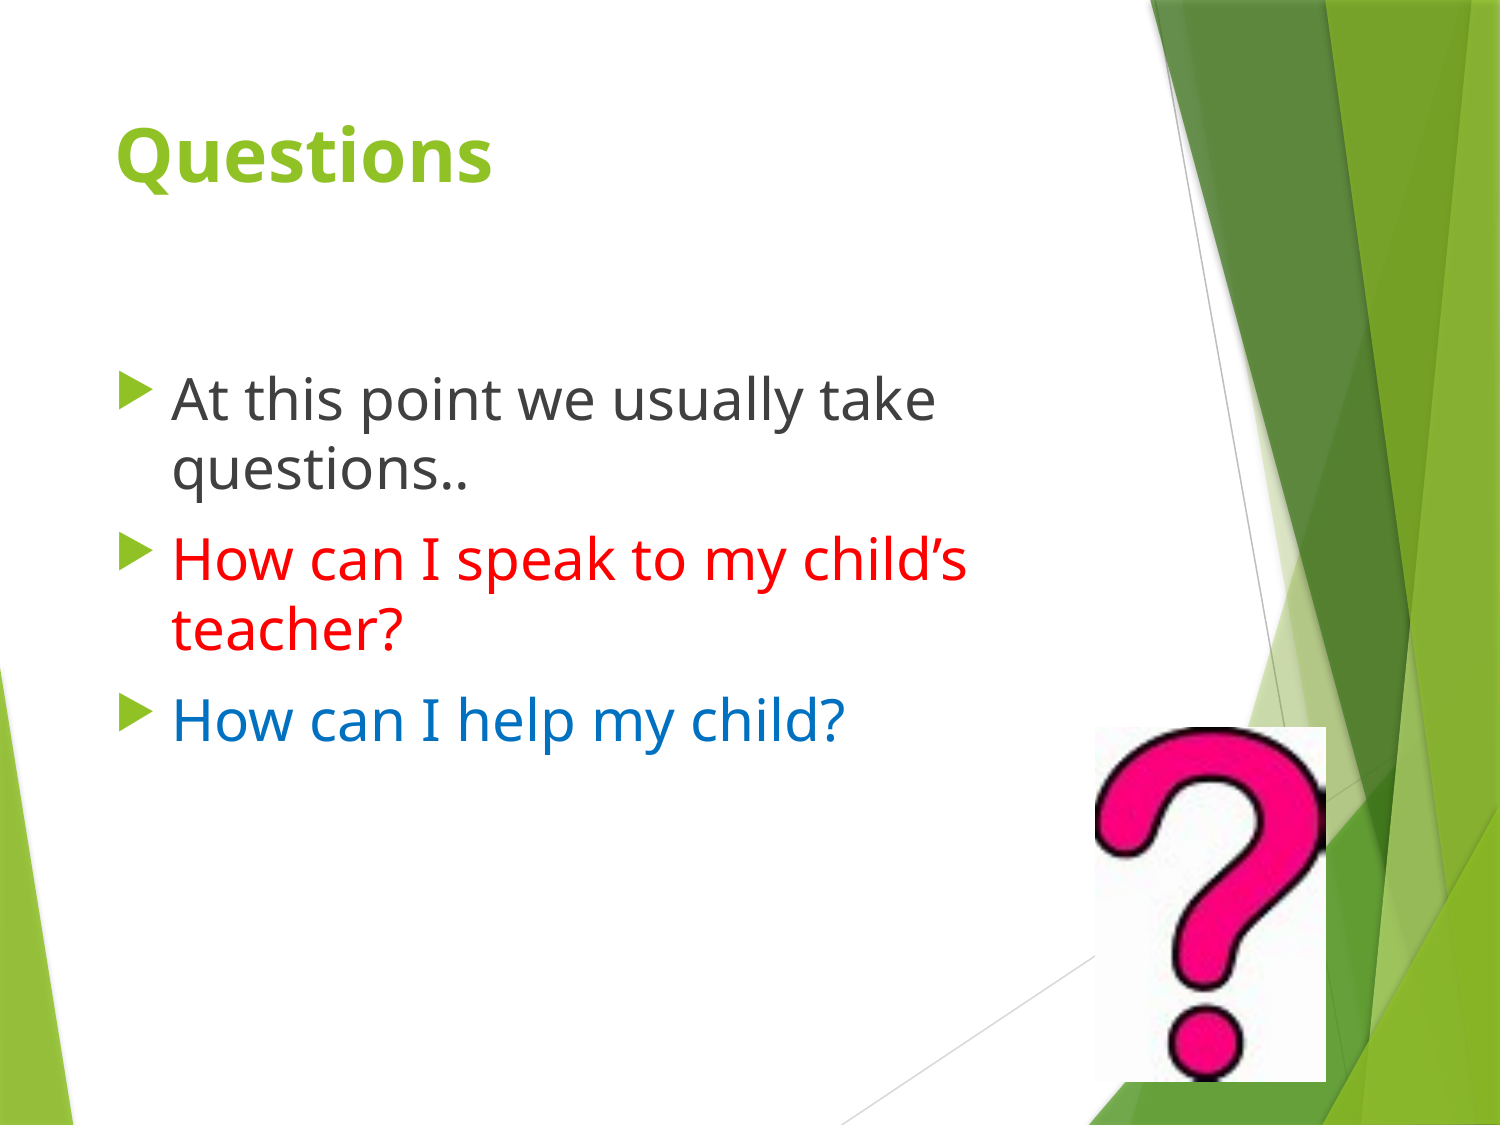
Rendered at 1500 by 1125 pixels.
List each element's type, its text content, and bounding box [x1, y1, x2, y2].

list At this point we usually take questions.. How can I speak to my child’s teacher? How can I help my child? [99, 354, 1211, 992]
title Questions [99, 99, 1142, 317]
picture [1095, 727, 1327, 1083]
